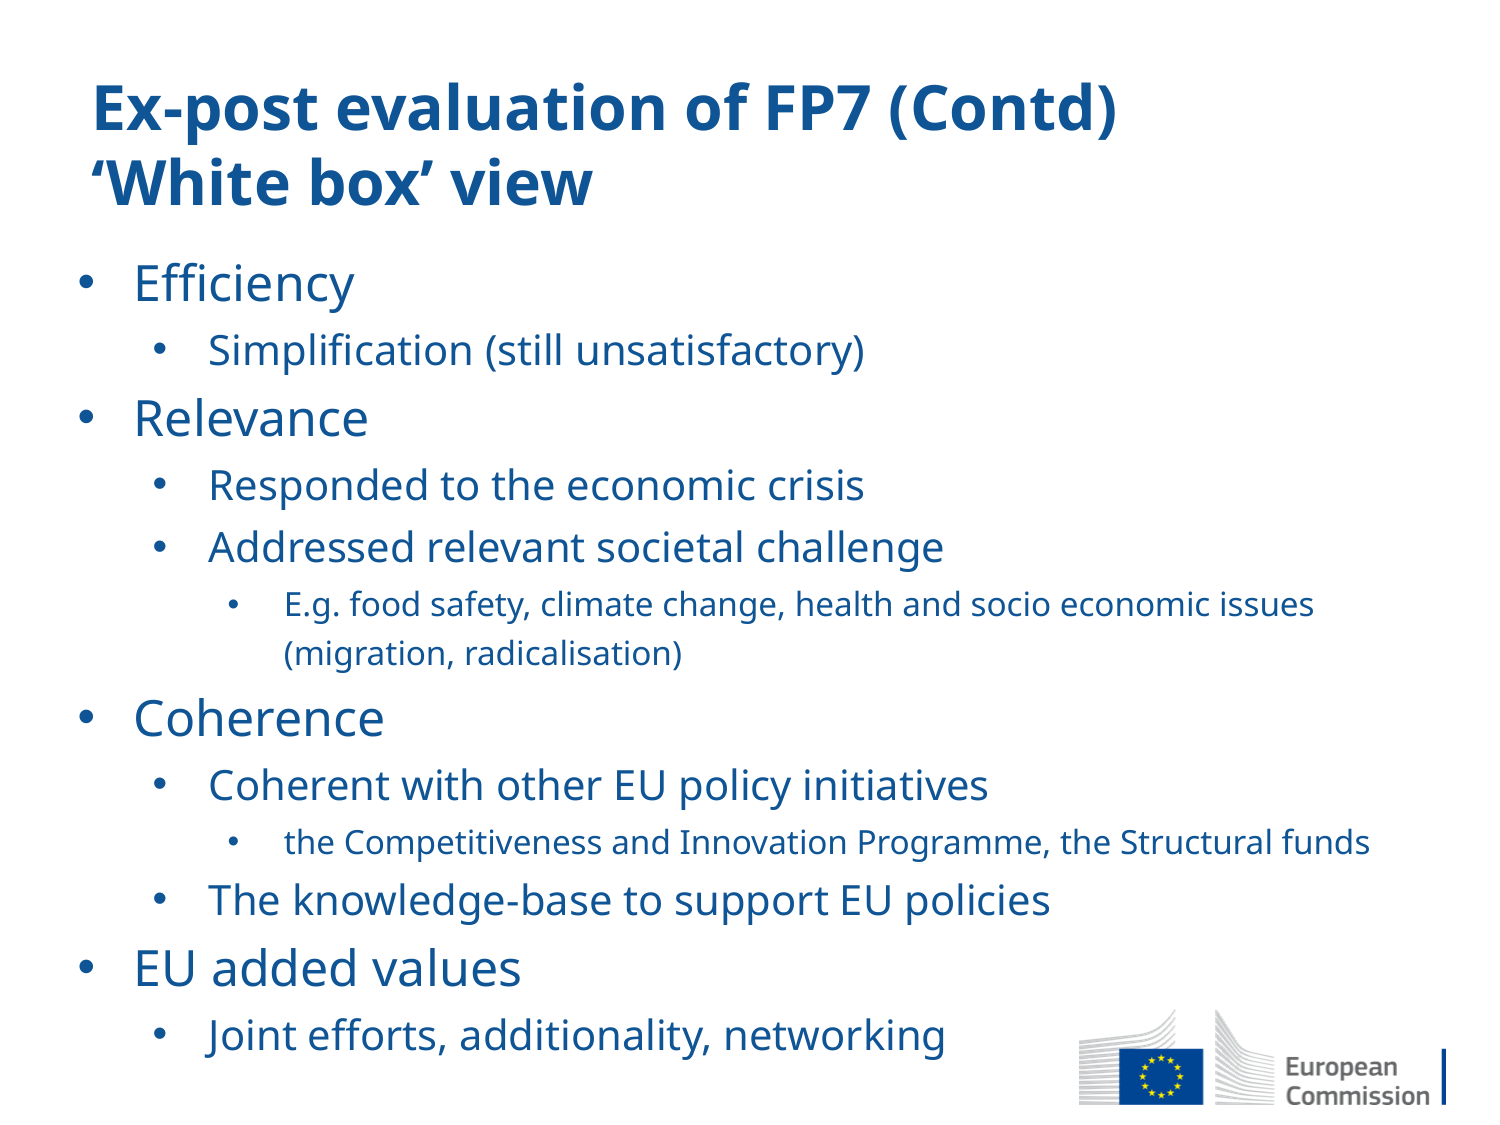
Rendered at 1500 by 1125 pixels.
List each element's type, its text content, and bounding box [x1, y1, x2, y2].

picture [1078, 1008, 1447, 1106]
title Ex-post evaluation of FP7 (Contd) ‘White box’ view [76, 66, 1428, 221]
text_box Efficiency Simplification (still unsatisfactory) Relevance Responded to the economic crisis Addressed relevant societal challenge E.g. food safety, climate change, health and socio economic issues (migration, radicalisation) Coherence Coherent with other EU policy initiatives the Competitiveness and Innovation Programme, the Structural funds The knowledge-base to support EU policies EU added values Joint efforts, additionality, networking [62, 243, 1398, 1066]
